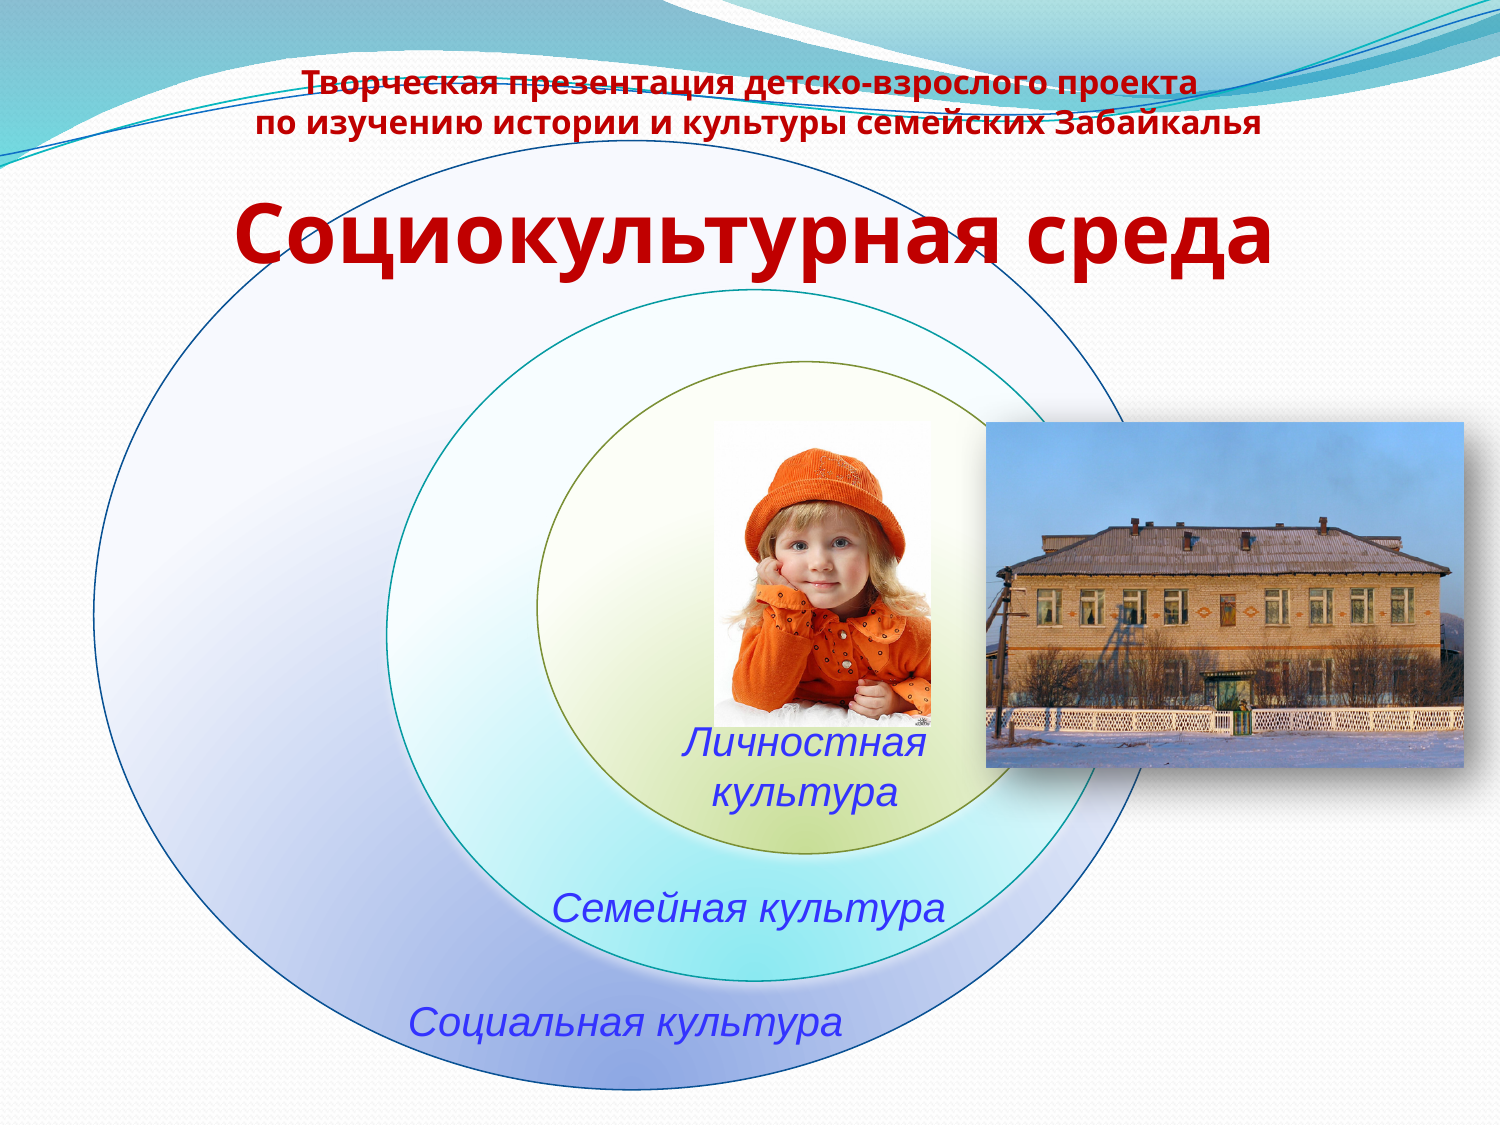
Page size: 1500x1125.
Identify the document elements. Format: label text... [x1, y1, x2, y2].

text_box Семейная культура [385, 288, 1070, 982]
text_box Социальная культура [92, 288, 1121, 1091]
text_box Творческая презентация детско-взрослого проекта по изучению истории и культуры семейских Забайкалья Социокультурная среда [29, 53, 1480, 288]
picture [985, 422, 1464, 768]
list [714, 421, 931, 727]
text_box Личностная культура [536, 360, 984, 855]
